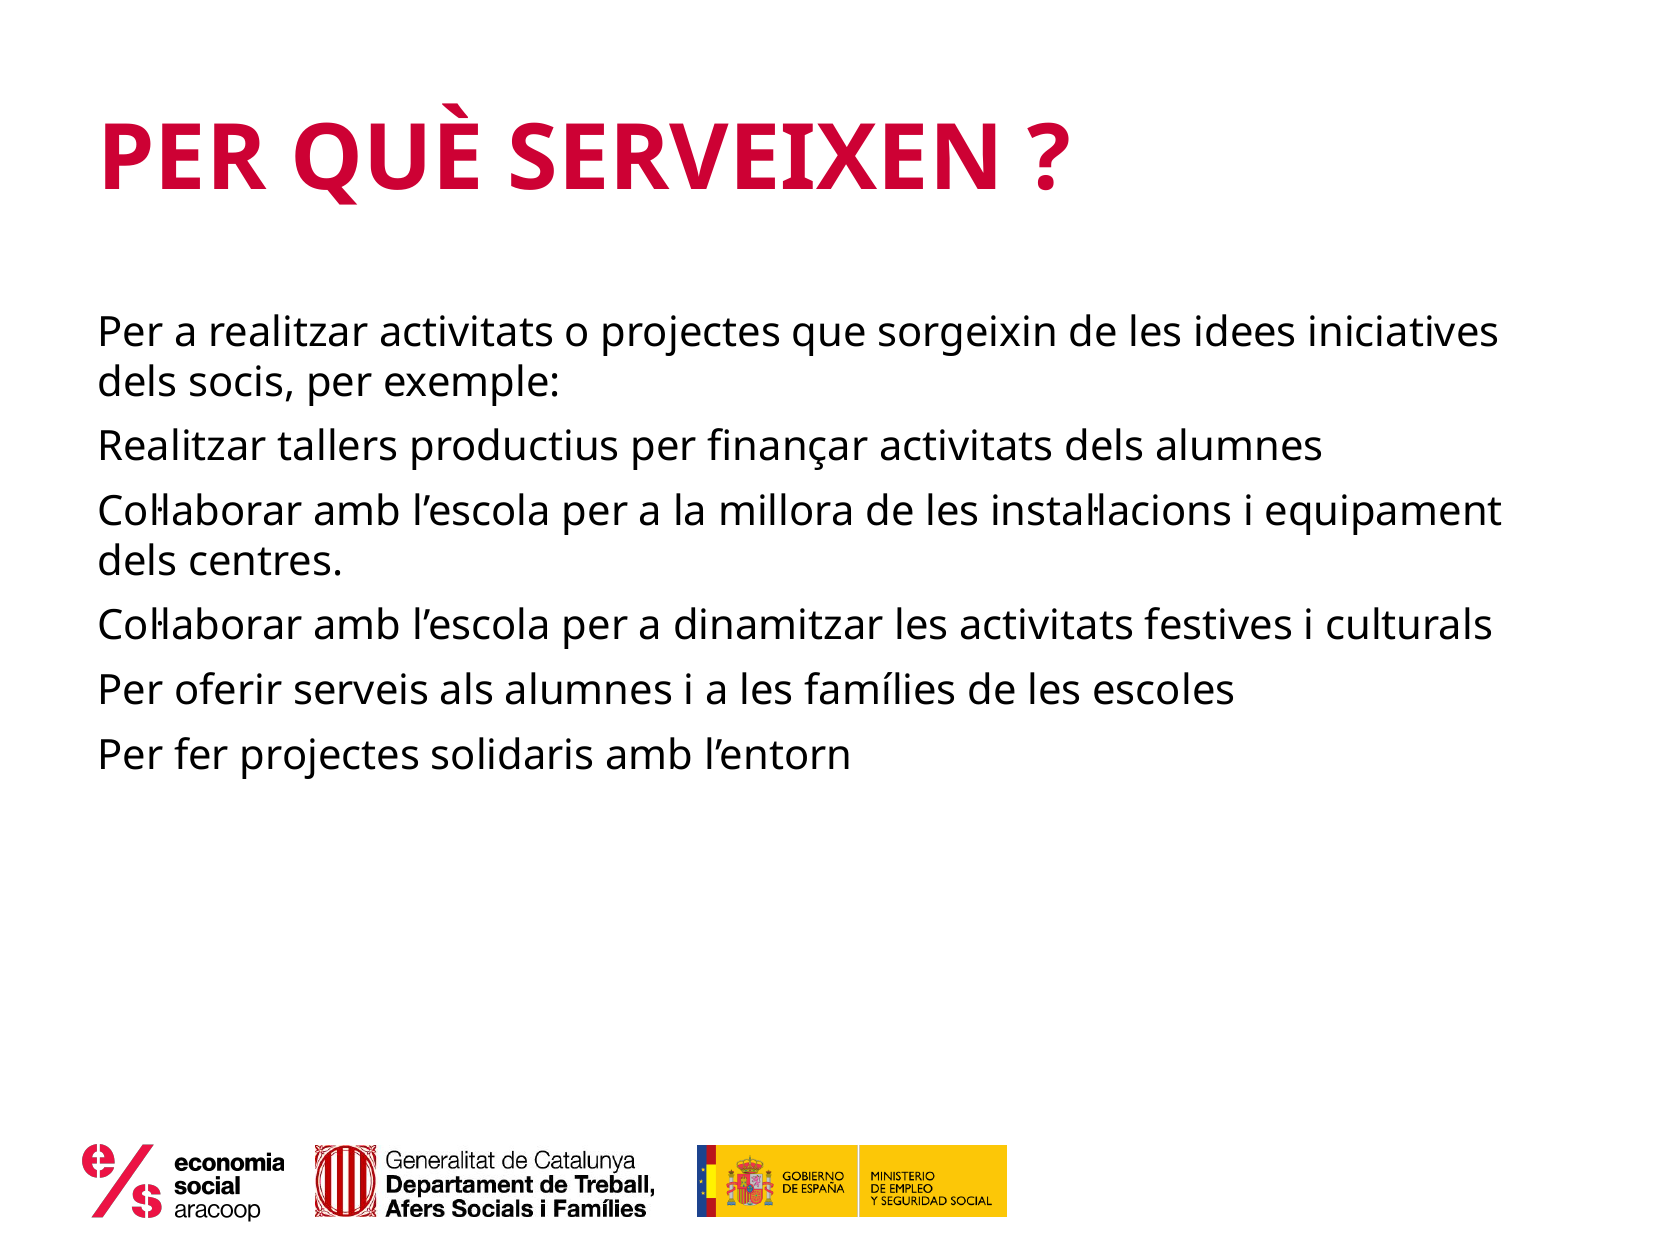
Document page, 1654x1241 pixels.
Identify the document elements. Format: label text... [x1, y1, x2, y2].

picture [697, 1145, 1007, 1217]
picture [315, 1145, 654, 1217]
list Per a realitzar activitats o projectes que sorgeixin de les idees iniciatives dels socis, per exemple: Realitzar tallers productius per finançar activitats dels alumnes Col·laborar amb l’escola per a la millora de les instal·lacions i equipament dels centres. Col·laborar amb l’escola per a dinamitzar les activitats festives i culturals Per oferir serveis als alumnes i a les famílies de les escoles Per fer projectes solidaris amb l’entorn [82, 289, 1572, 1108]
title PER QUÈ SERVEIXEN ? [82, 49, 1572, 257]
picture [82, 1144, 284, 1222]
